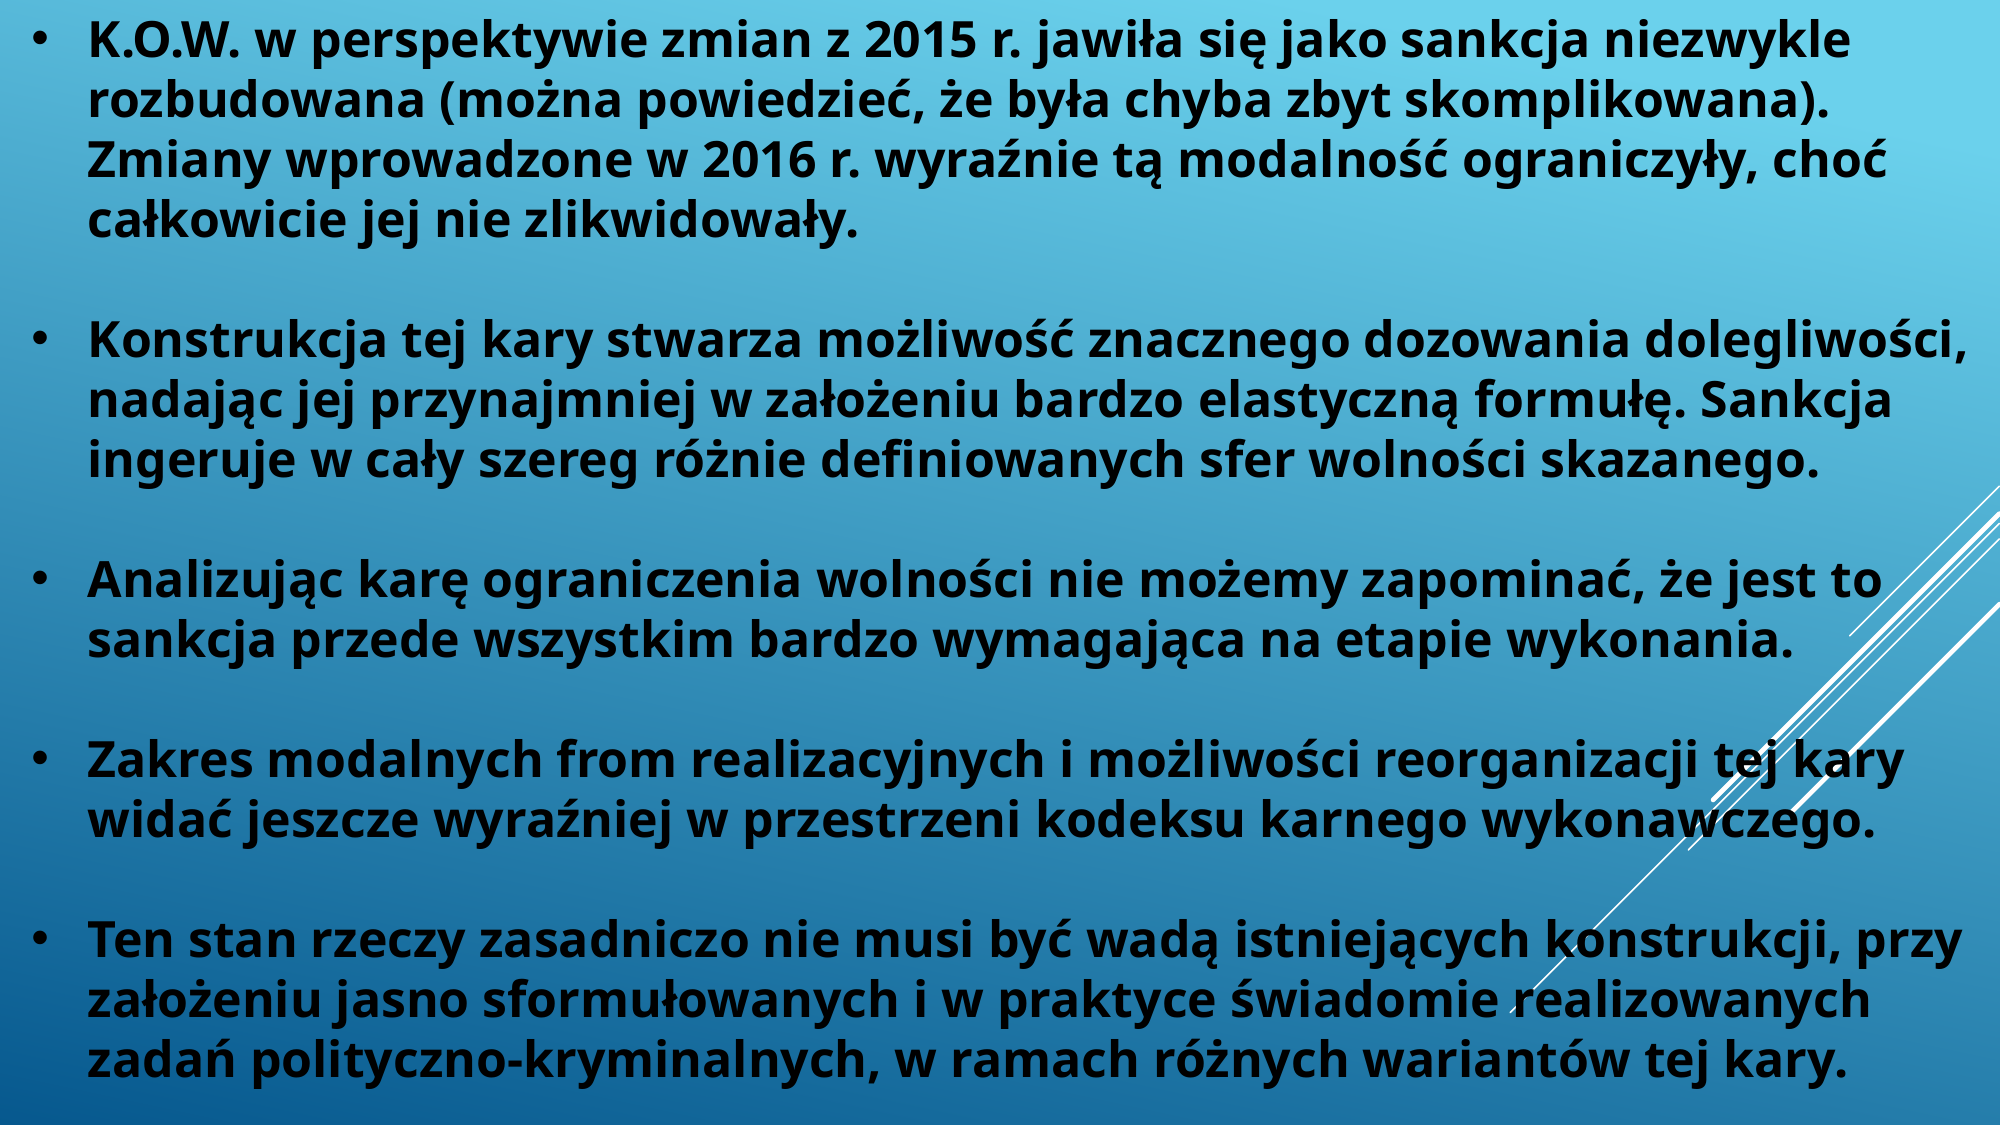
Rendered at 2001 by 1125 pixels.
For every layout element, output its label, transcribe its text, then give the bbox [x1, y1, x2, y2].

text_box K.O.W. w perspektywie zmian z 2015 r. jawiła się jako sankcja niezwykle rozbudowana (można powiedzieć, że była chyba zbyt skomplikowana). Zmiany wprowadzone w 2016 r. wyraźnie tą modalność ograniczyły, choć całkowicie jej nie zlikwidowały. Konstrukcja tej kary stwarza możliwość znacznego dozowania dolegliwości, nadając jej przynajmniej w założeniu bardzo elastyczną formułę. Sankcja ingeruje w cały szereg różnie definiowanych sfer wolności skazanego. Analizując karę ograniczenia wolności nie możemy zapominać, że jest to sankcja przede wszystkim bardzo wymagająca na etapie wykonania. Zakres modalnych from realizacyjnych i możliwości reorganizacji tej kary widać jeszcze wyraźniej w przestrzeni kodeksu karnego wykonawczego. Ten stan rzeczy zasadniczo nie musi być wadą istniejących konstrukcji, przy założeniu jasno sformułowanych i w praktyce świadomie realizowanych zadań polityczno-kryminalnych, w ramach różnych wariantów tej kary. [16, 0, 2000, 1095]
